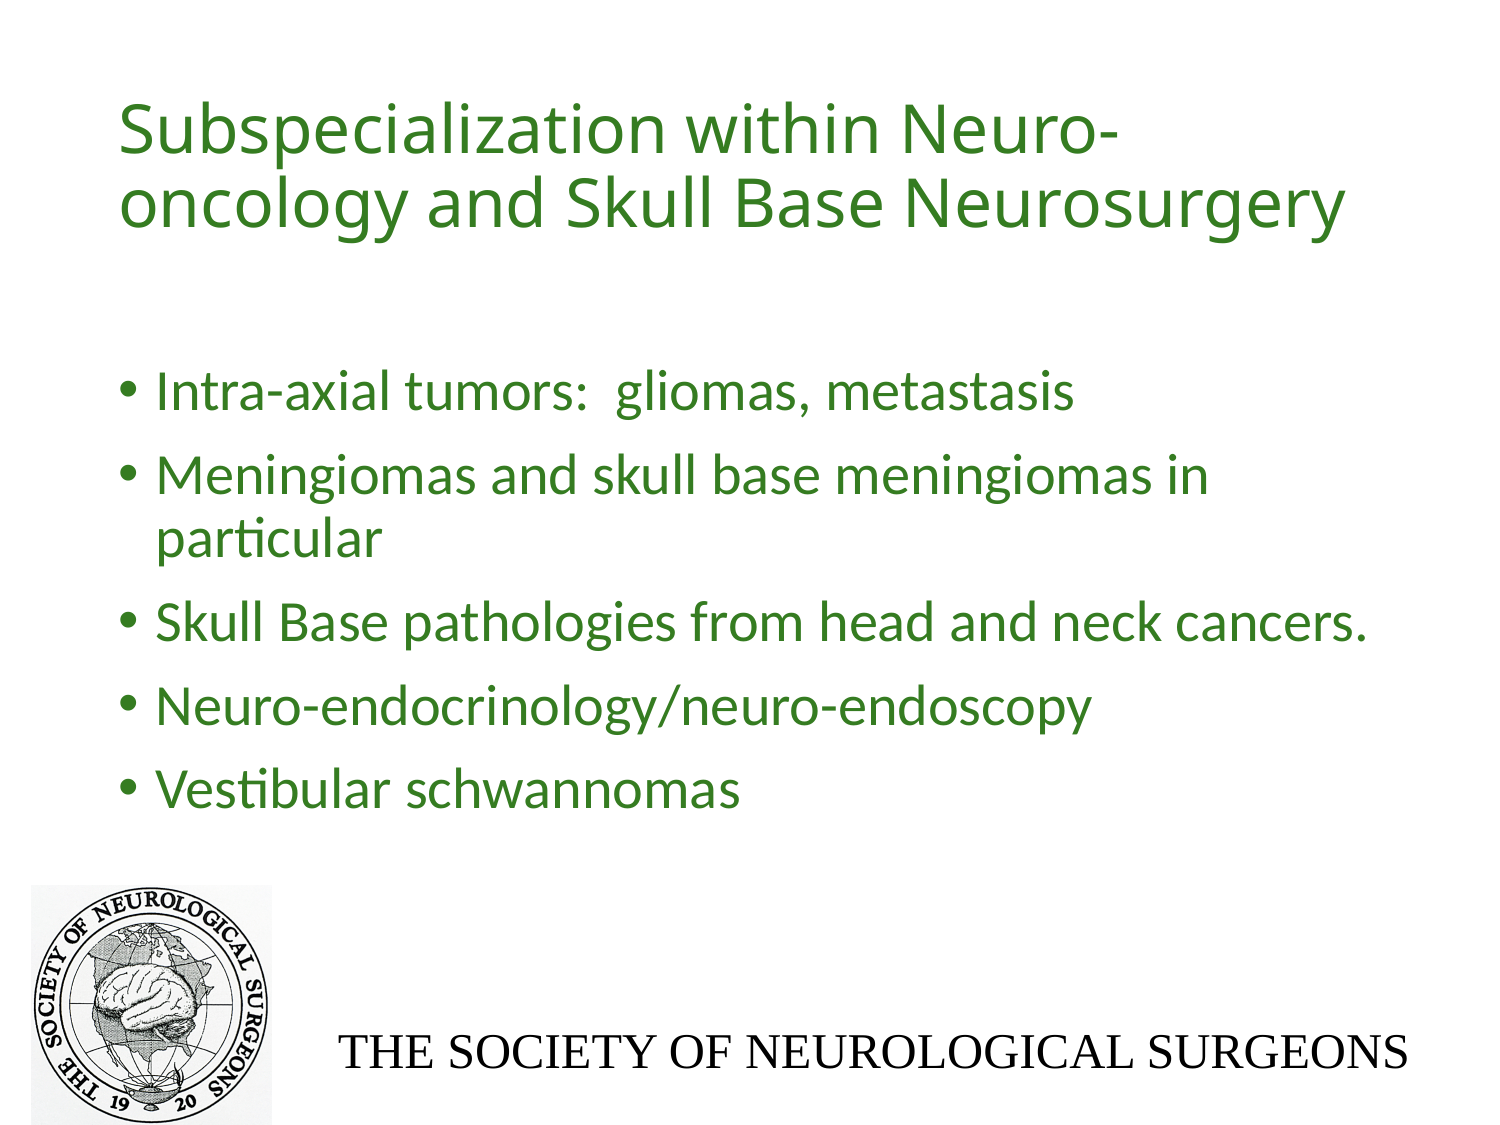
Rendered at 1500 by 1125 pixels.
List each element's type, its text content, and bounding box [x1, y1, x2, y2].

list Intra-axial tumors: gliomas, metastasis Meningiomas and skull base meningiomas in particular Skull Base pathologies from head and neck cancers. Neuro-endocrinology/neuro-endoscopy Vestibular schwannomas [103, 353, 1397, 1067]
title Subspecialization within Neuro-oncology and Skull Base Neurosurgery [103, 59, 1397, 278]
picture [31, 885, 272, 1125]
